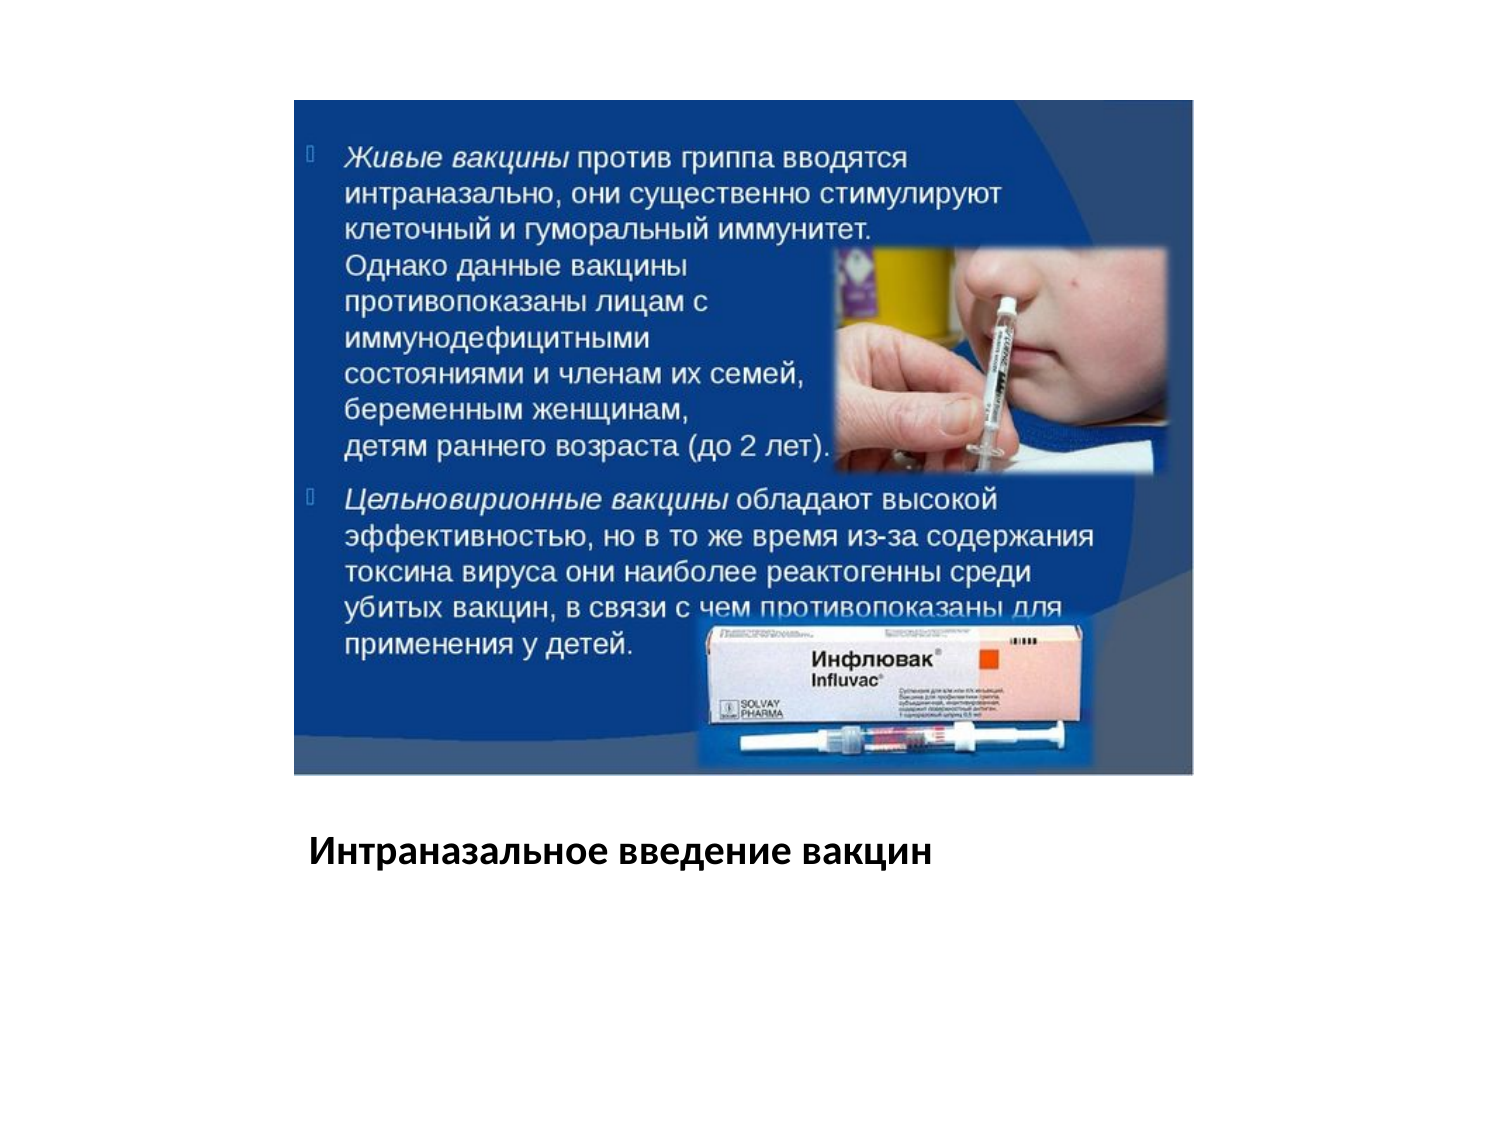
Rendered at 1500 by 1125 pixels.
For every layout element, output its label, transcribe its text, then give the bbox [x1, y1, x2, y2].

title Интраназальное введение вакцин [294, 787, 1194, 881]
picture [293, 100, 1195, 776]
